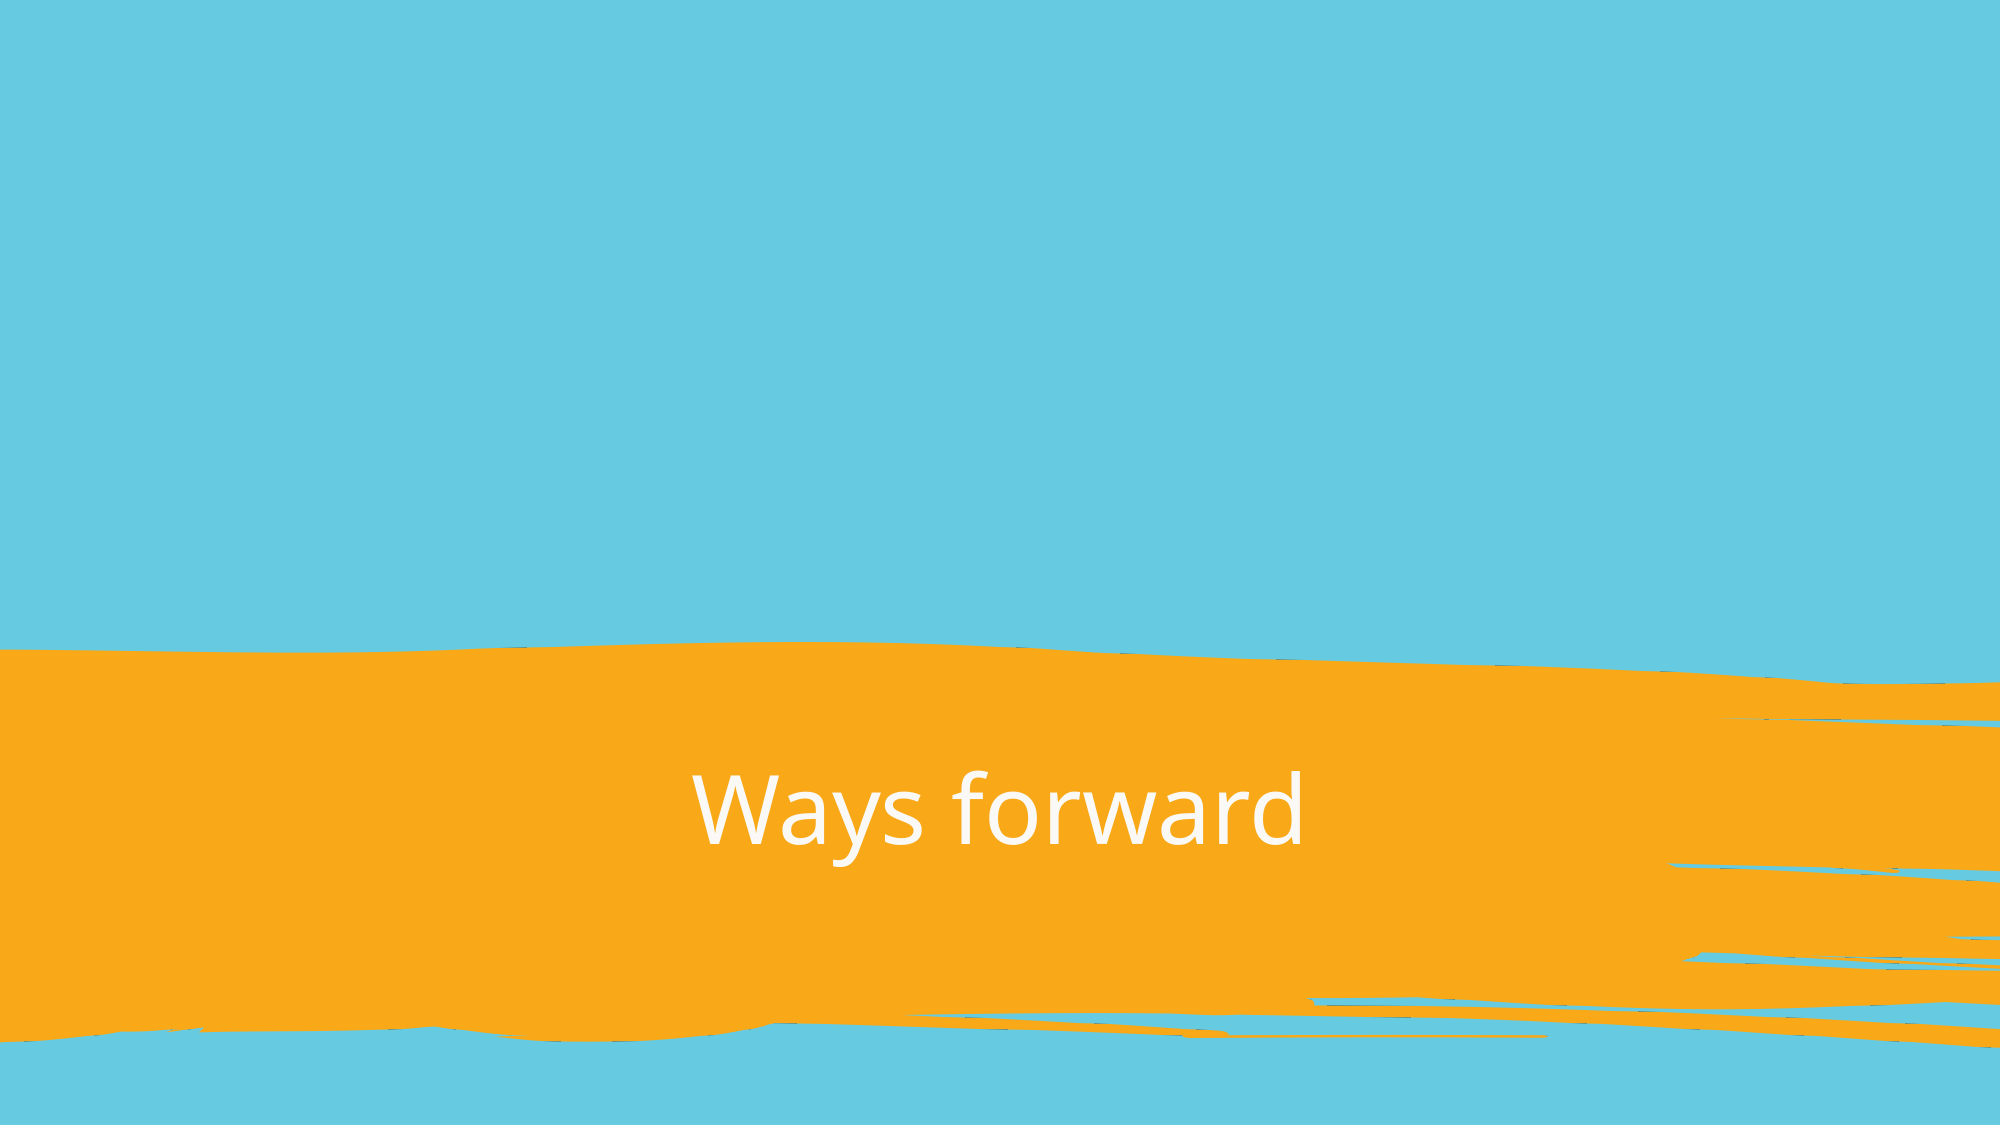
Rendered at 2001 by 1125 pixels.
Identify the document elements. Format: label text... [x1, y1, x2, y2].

picture [0, 642, 2000, 1065]
title Ways forward [669, 740, 1330, 877]
